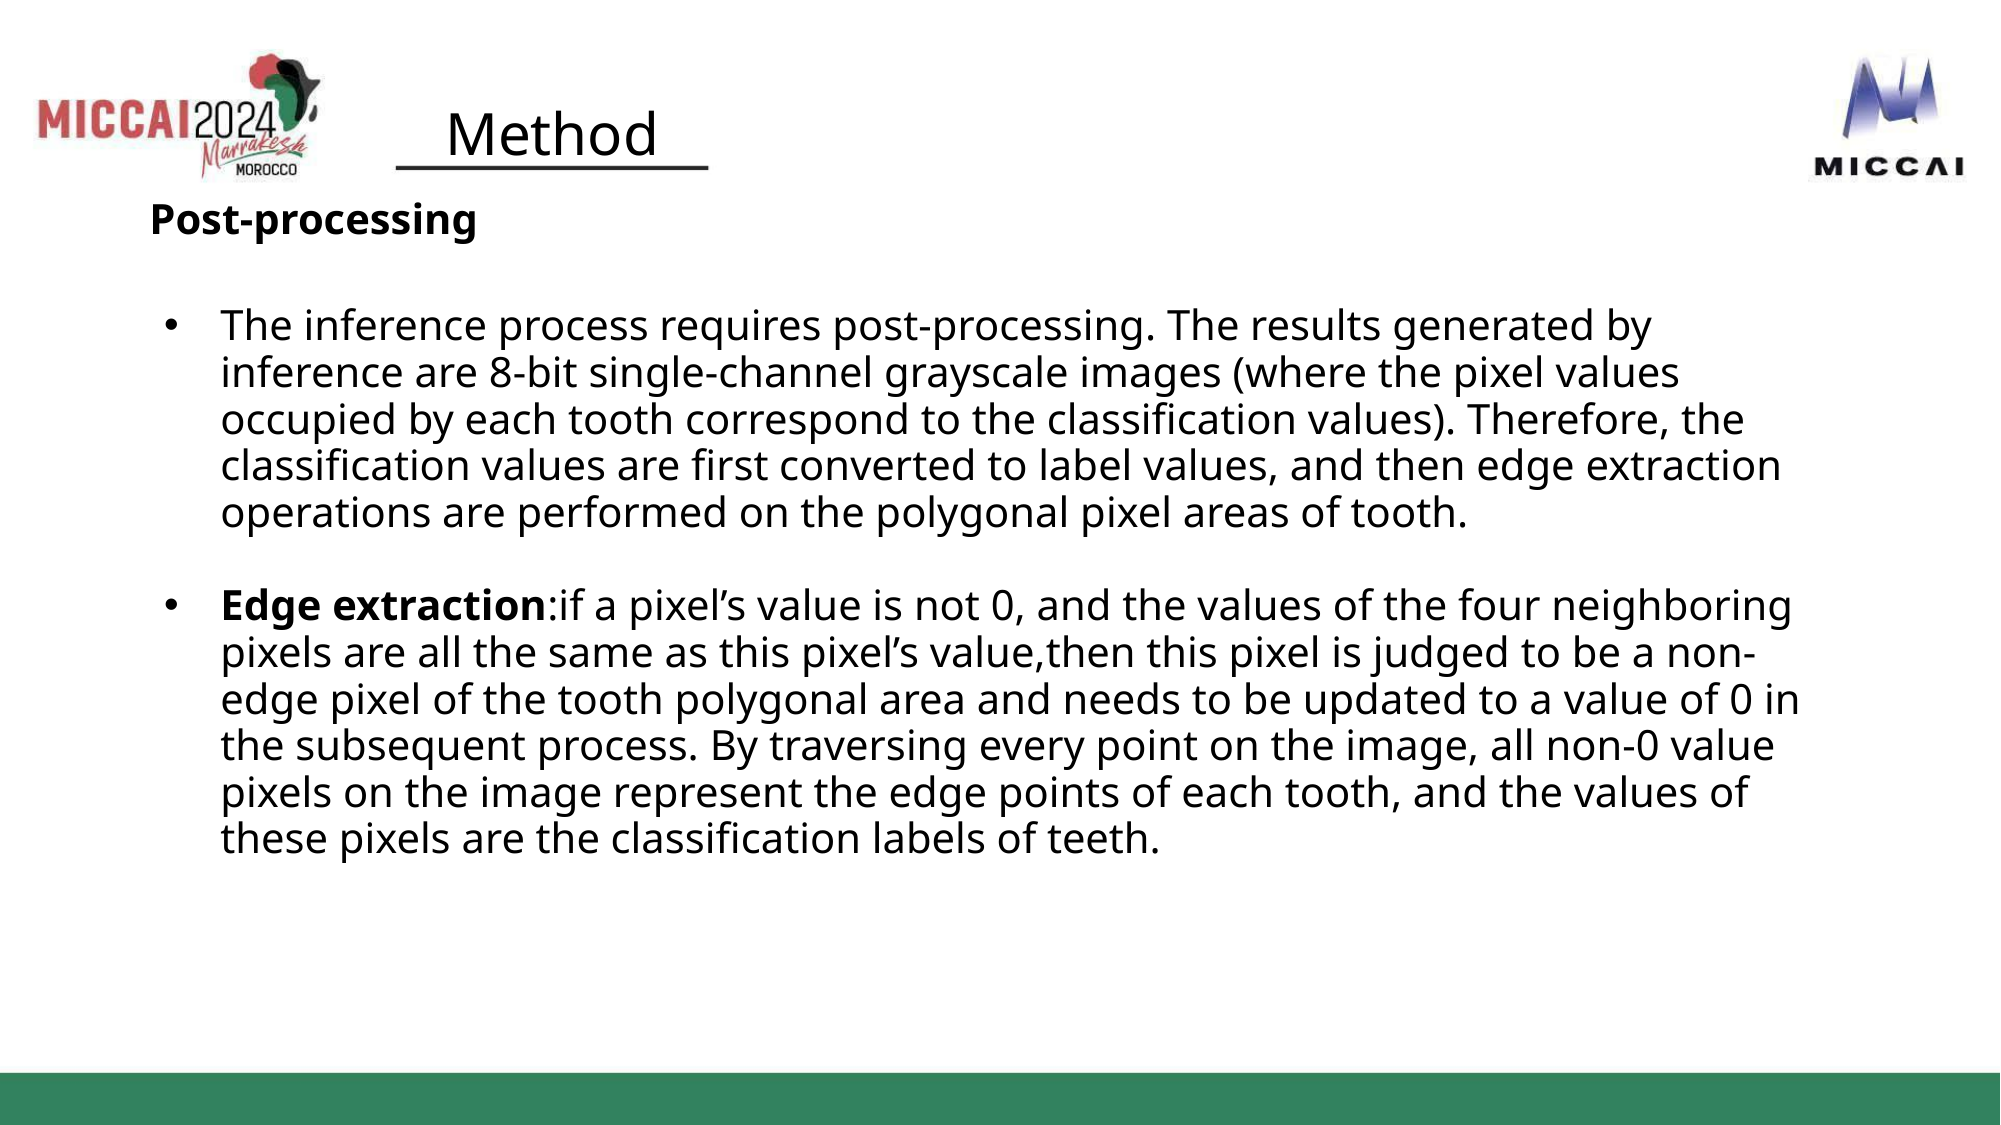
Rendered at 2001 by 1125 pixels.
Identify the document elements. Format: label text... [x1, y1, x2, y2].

text_box Method [385, 101, 719, 167]
text_box The inference process requires post-processing. The results generated by inference are 8-bit single-channel grayscale images (where the pixel values occupied by each tooth correspond to the classification values). Therefore, the classification values are first converted to label values, and then edge extraction operations are performed on the polygonal pixel areas of tooth. Edge extraction:if a pixel’s value is not 0, and the values of the four neighboring pixels are all the same as this pixel’s value,then this pixel is judged to be a non-edge pixel of the tooth polygonal area and needs to be updated to a value of 0 in the subsequent process. By traversing every point on the image, all non-0 value pixels on the image represent the edge points of each tooth, and the values of these pixels are the classification labels of teeth. [164, 302, 1842, 863]
text_box Post-processing [149, 196, 1828, 243]
text_box [0, 0, 2000, 1125]
